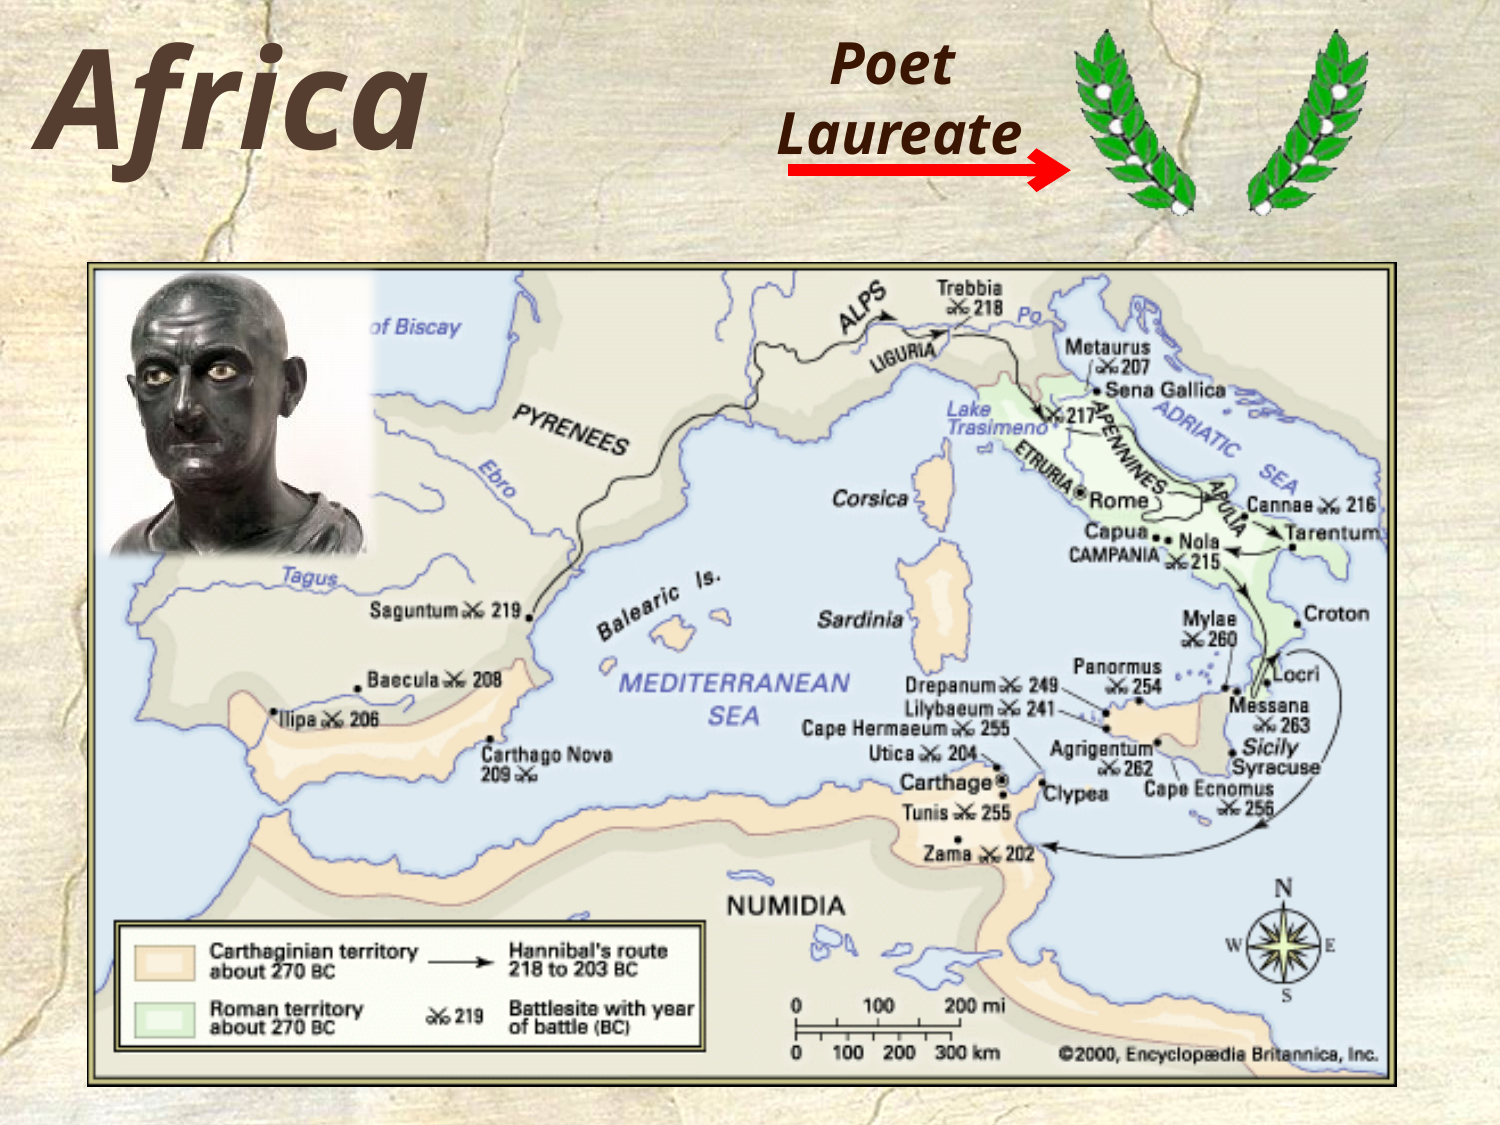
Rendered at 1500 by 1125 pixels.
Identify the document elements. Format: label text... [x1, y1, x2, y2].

text_box Poet Laureate [712, 18, 1088, 174]
title Africa [24, 0, 650, 188]
picture [0, 0, 1500, 1125]
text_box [87, 262, 1398, 1088]
